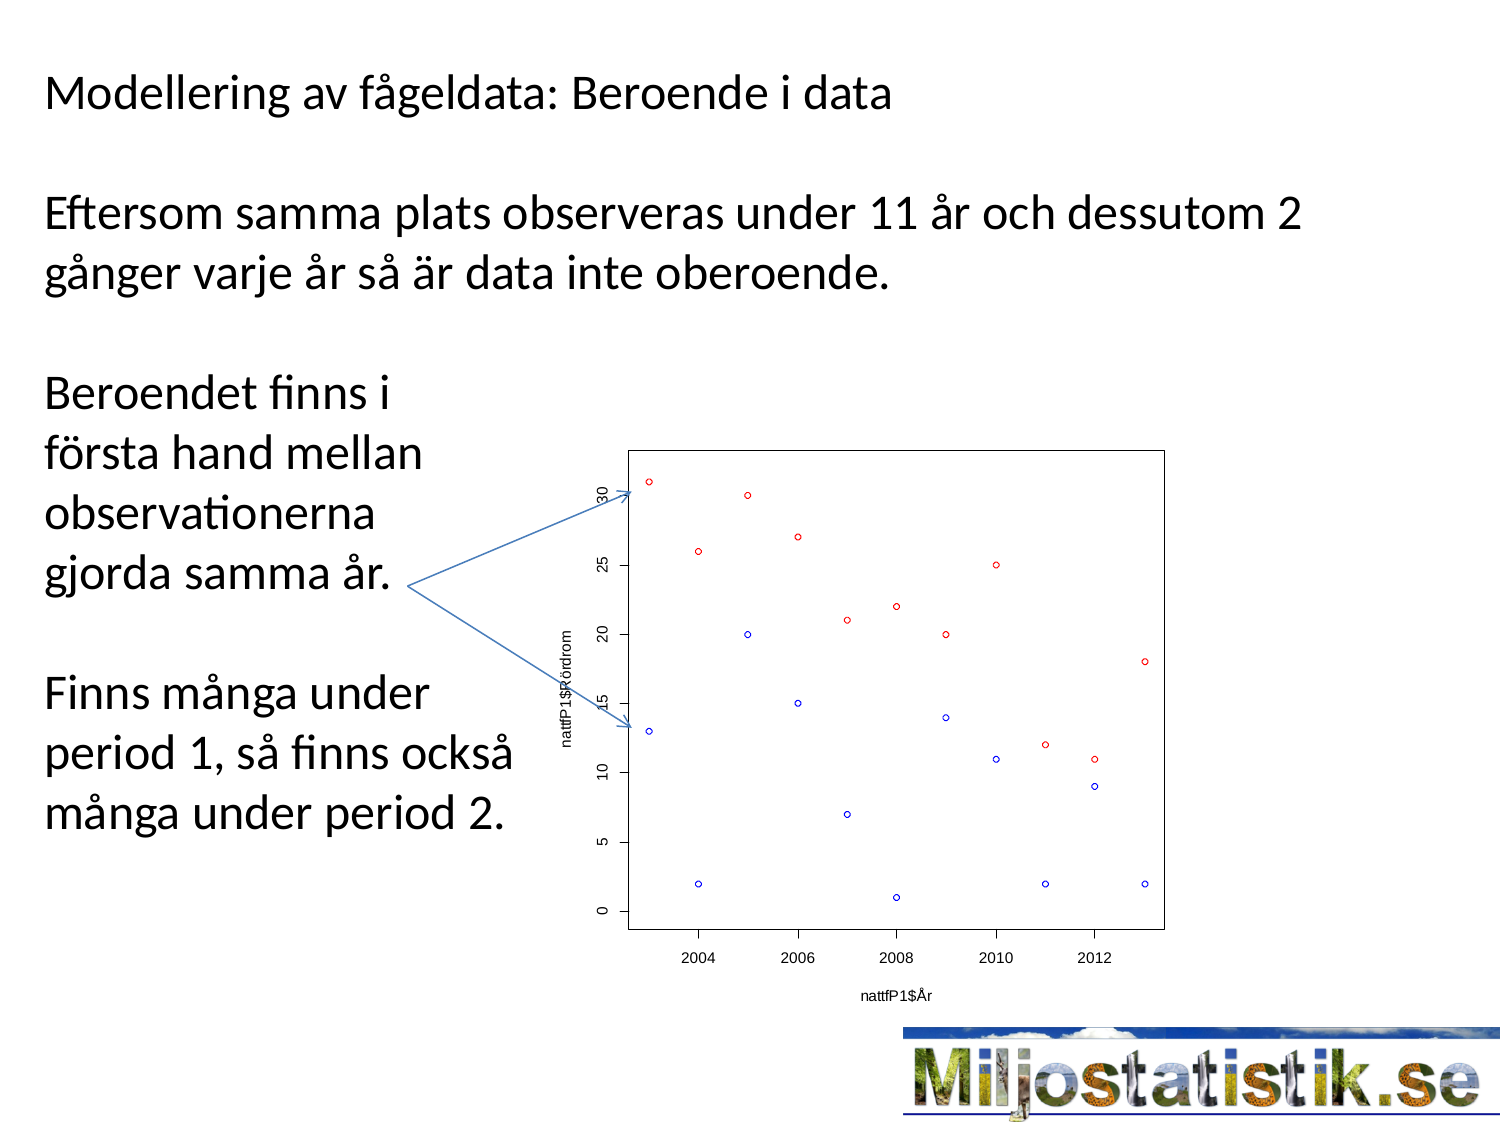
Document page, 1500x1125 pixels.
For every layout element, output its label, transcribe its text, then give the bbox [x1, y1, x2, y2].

picture [903, 1026, 1500, 1122]
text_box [407, 491, 632, 585]
text_box Modellering av fågeldata: Beroende i data Eftersom samma plats observeras under 11 år och dessutom 2 gånger varje år så är data inte oberoende. Beroendet finns i första hand mellan observationerna gjorda samma år. Finns många under period 1, så finns också många under period 2. [29, 52, 1401, 1028]
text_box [407, 585, 632, 729]
picture [553, 374, 1204, 1024]
